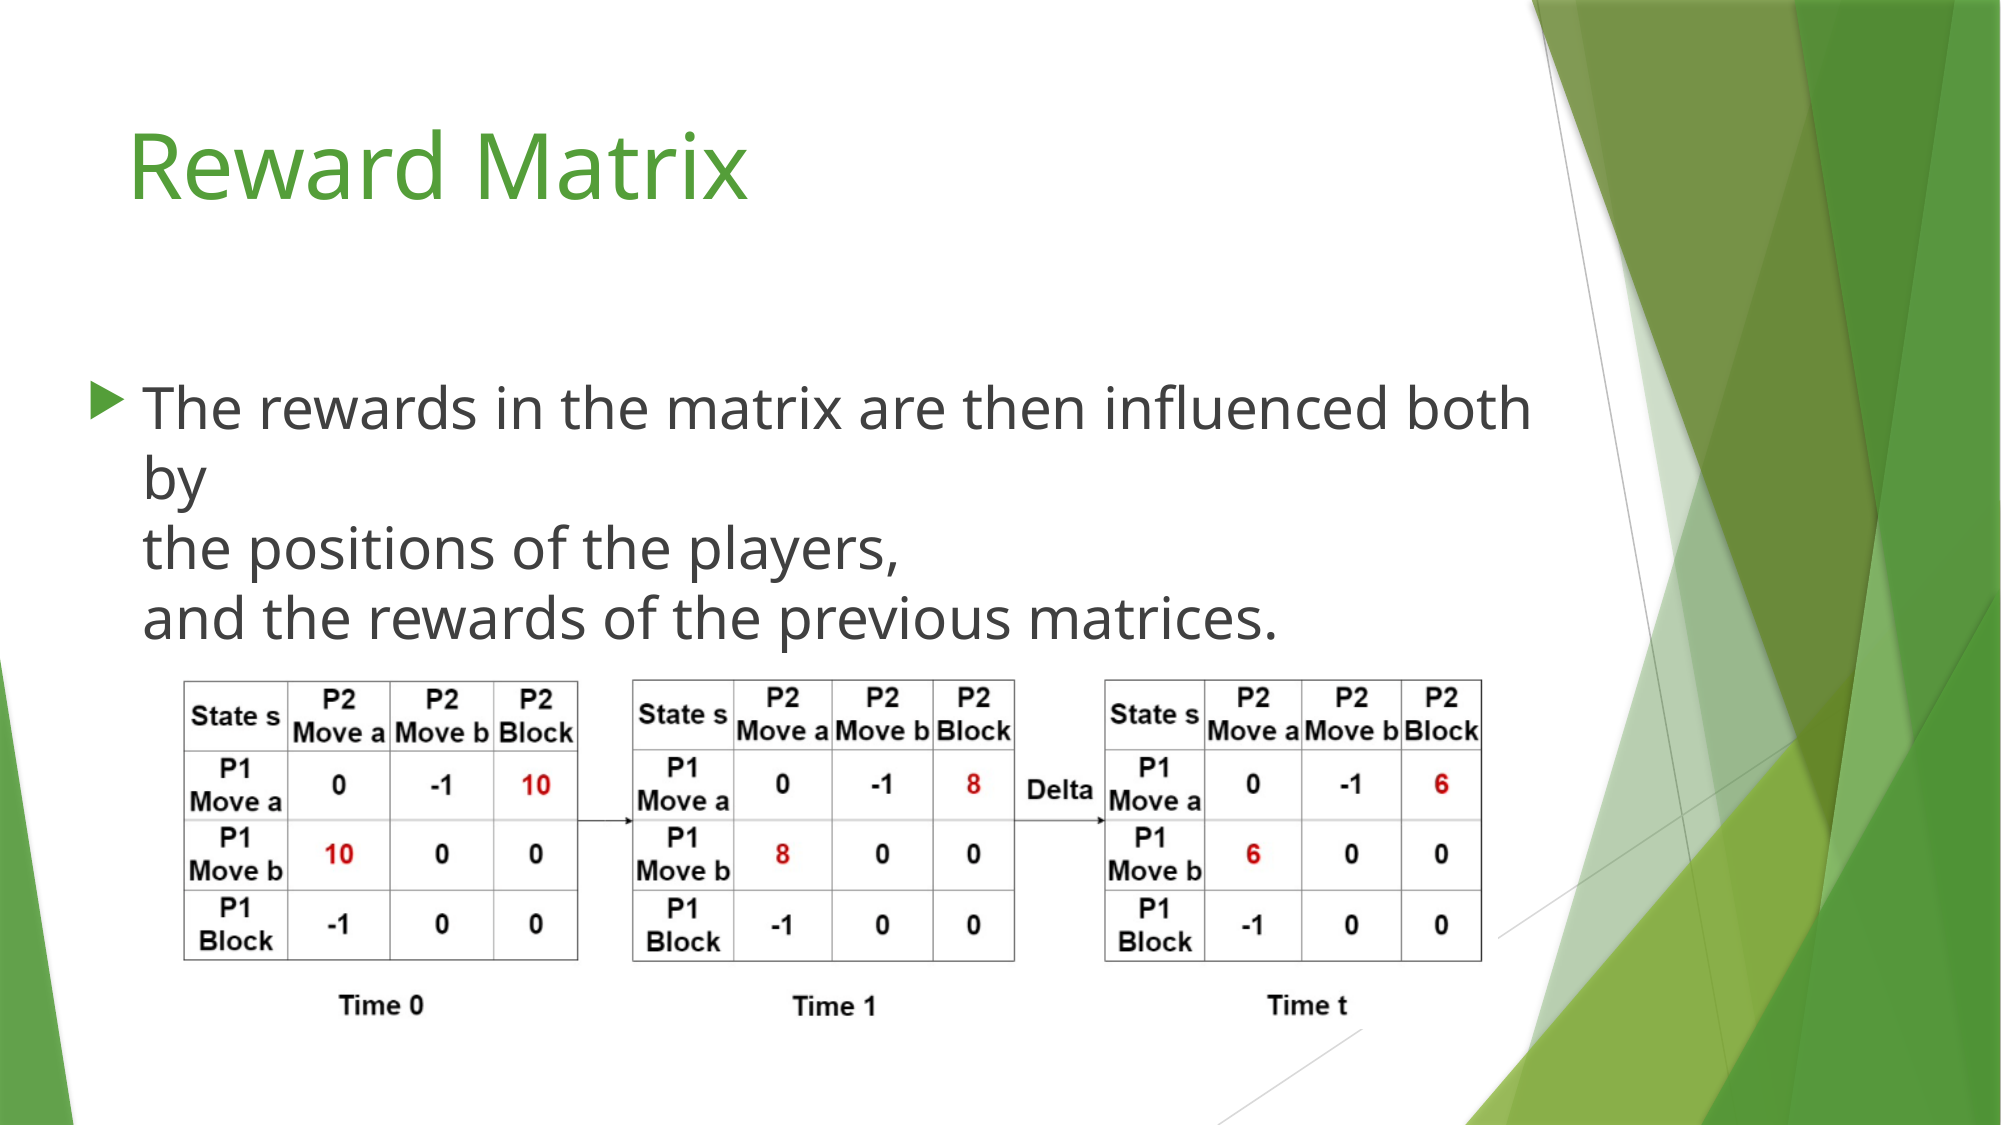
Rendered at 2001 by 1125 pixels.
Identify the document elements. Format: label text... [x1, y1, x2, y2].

picture [160, 656, 1498, 1030]
list The rewards in the matrix are then influenced both by the positions of the players, and the rewards of the previous matrices. [71, 363, 1622, 1001]
title Reward Matrix [111, 99, 1522, 317]
